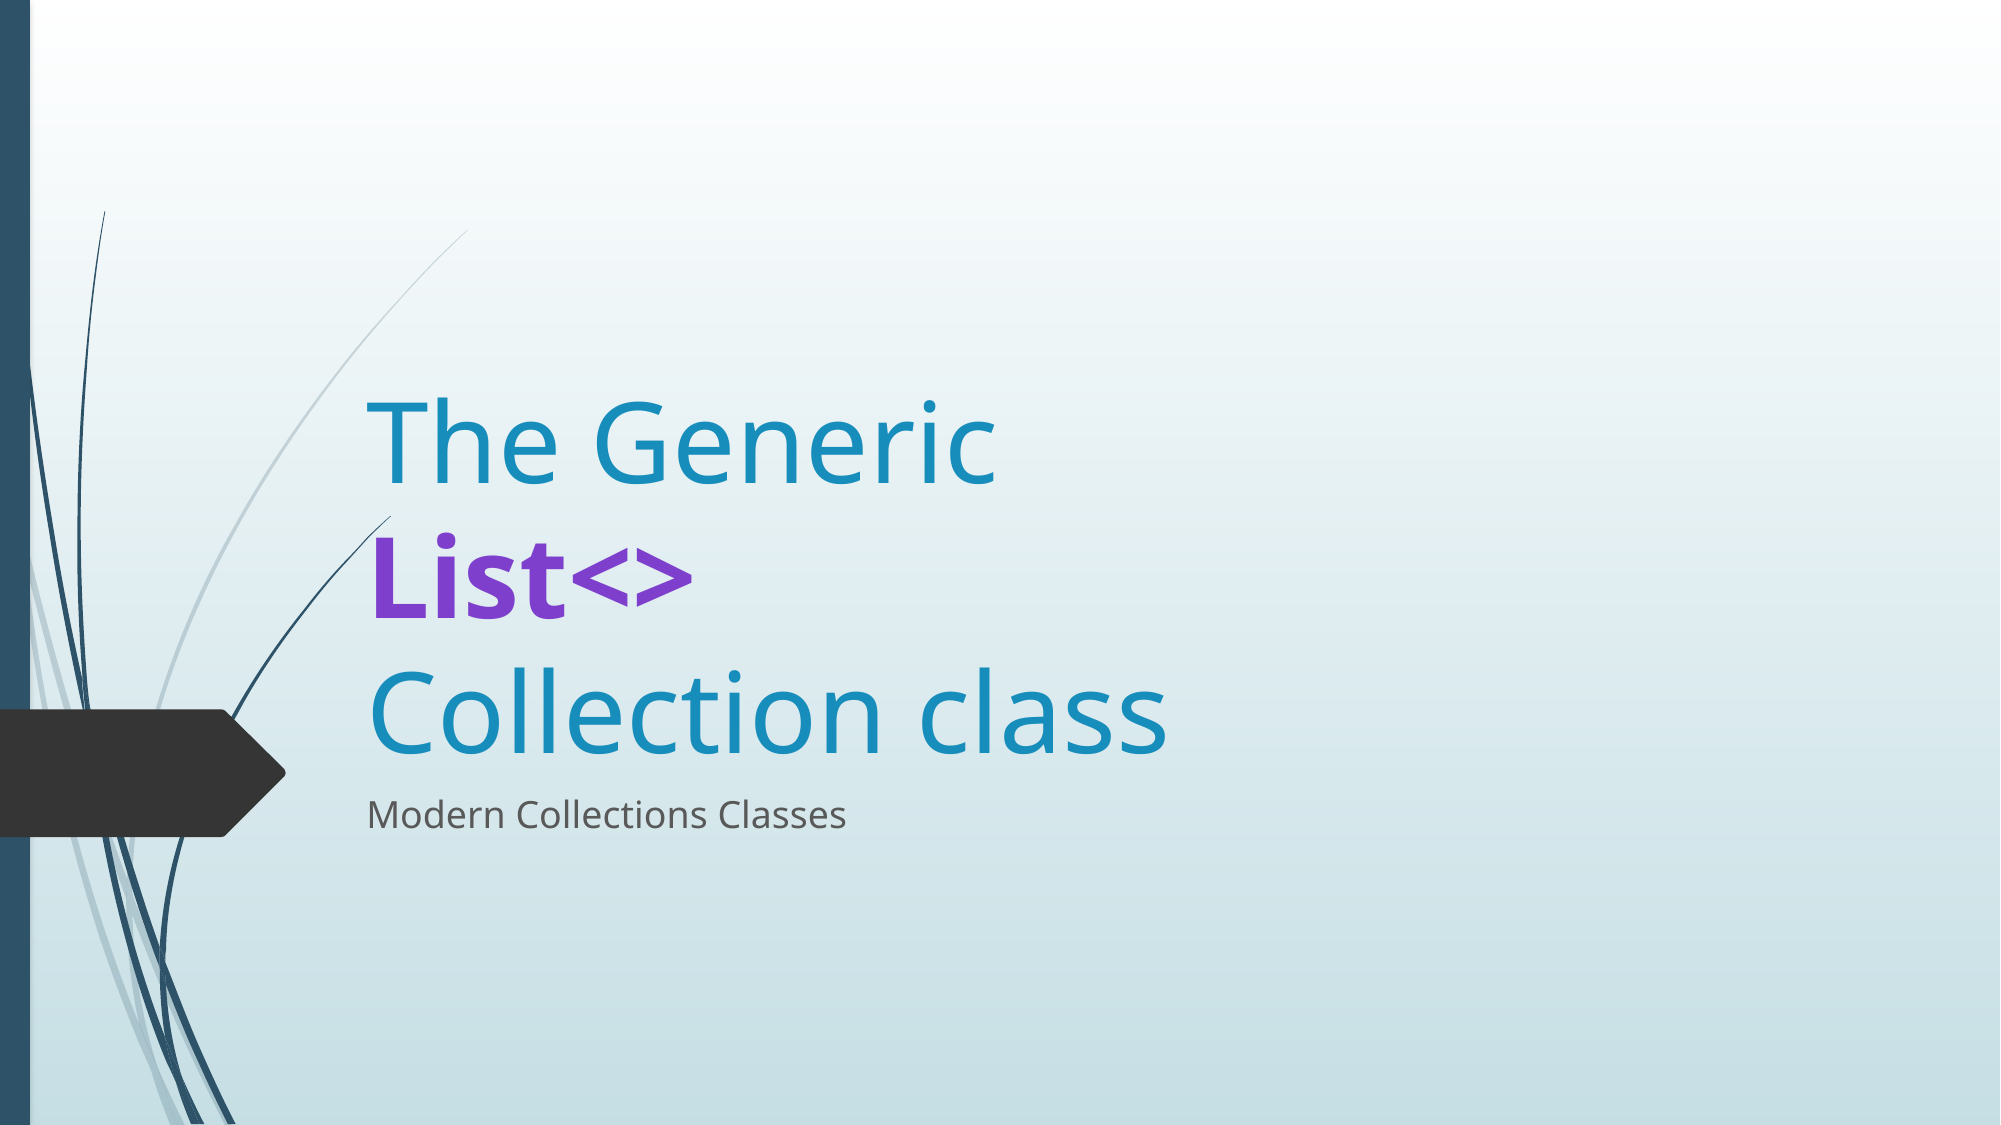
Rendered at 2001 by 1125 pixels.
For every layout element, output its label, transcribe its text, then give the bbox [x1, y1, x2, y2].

subtitle Modern Collections Classes [351, 783, 1888, 969]
title The Generic List<> Collection class [351, 242, 1888, 783]
